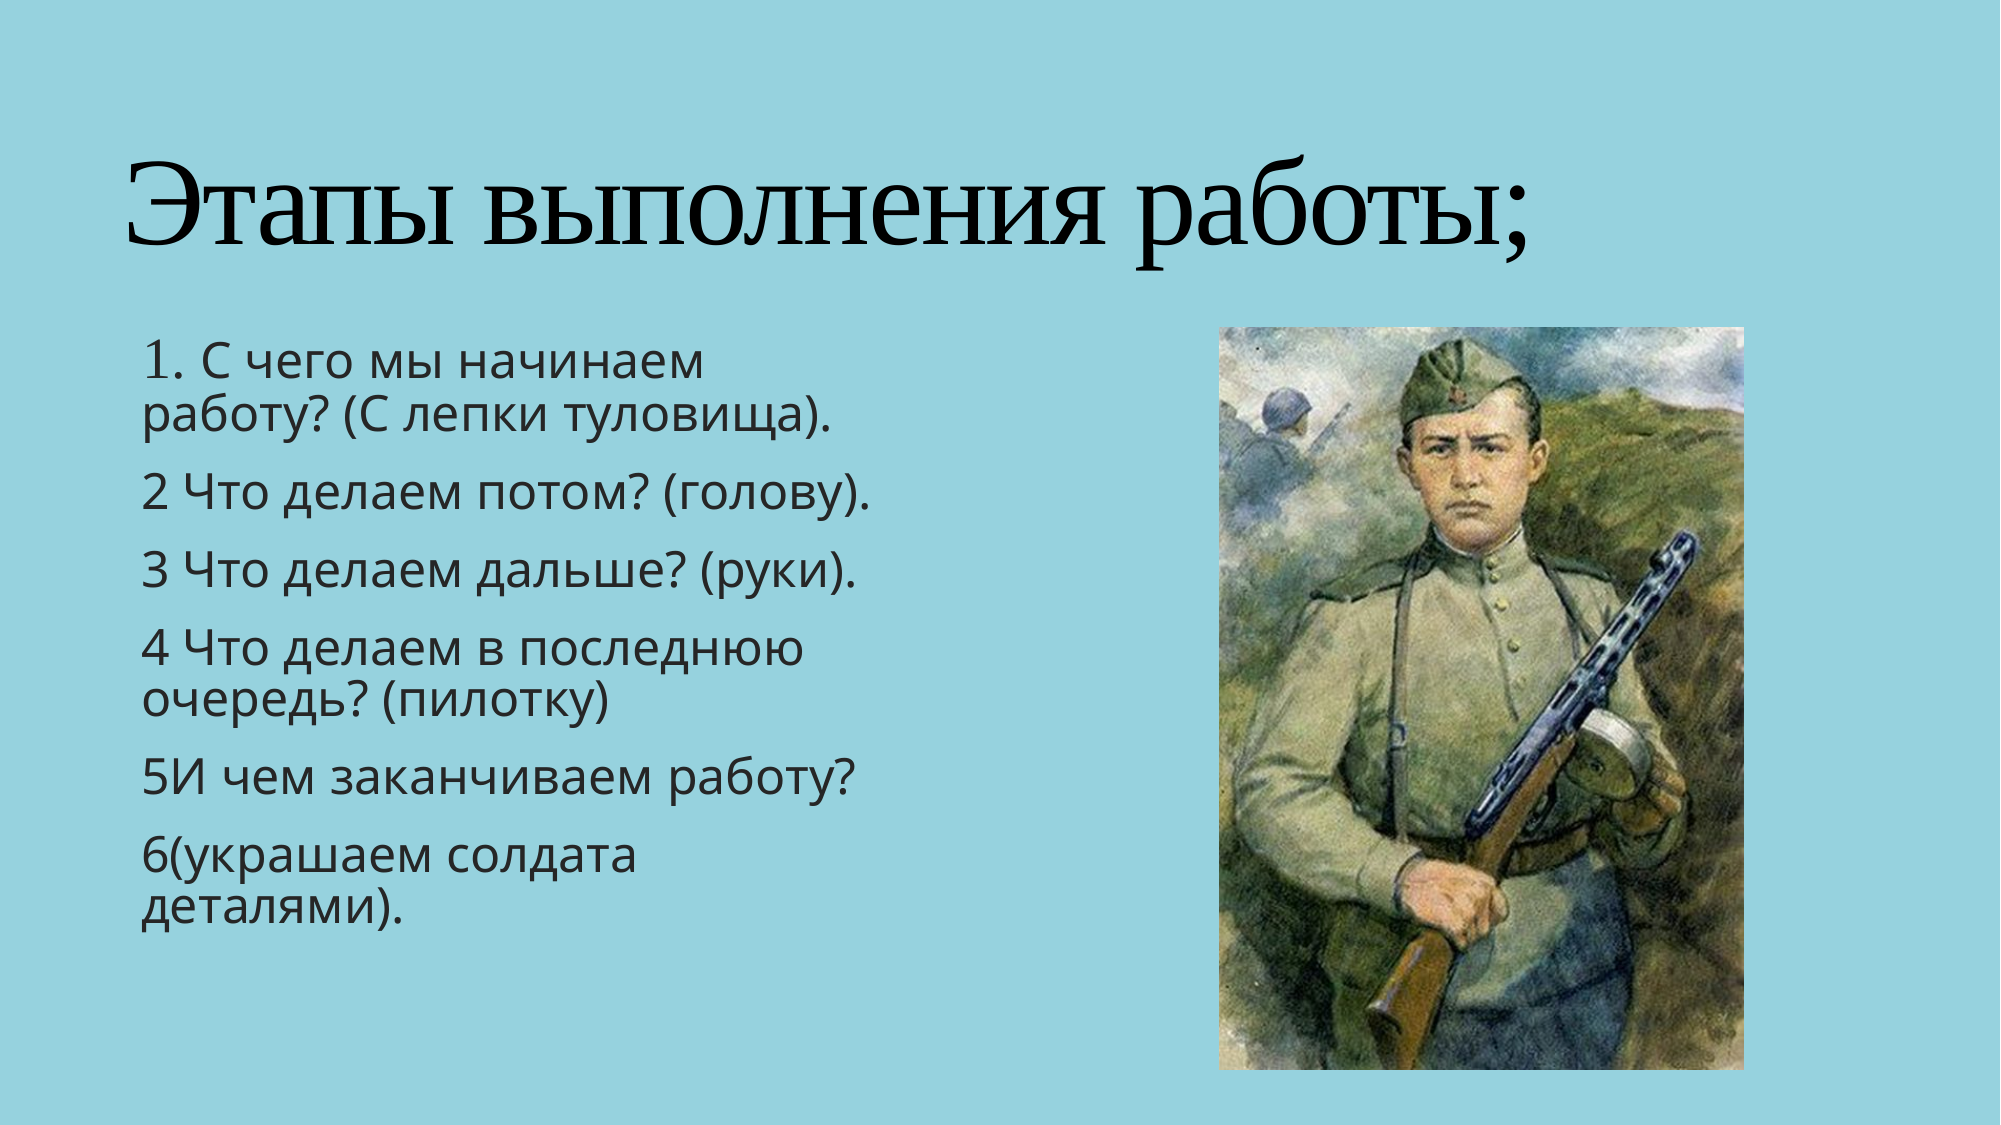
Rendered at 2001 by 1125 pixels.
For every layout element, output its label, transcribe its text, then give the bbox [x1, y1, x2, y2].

title Этапы выполнения работы; [107, 58, 1875, 354]
list 1. С чего мы начинаем работу? (С лепки туловища). 2 Что делаем потом? (голову). 3 Что делаем дальше? (руки). 4 Что делаем в последнюю очередь? (пилотку) 5И чем заканчиваем работу? 6(украшаем солдата деталями). [110, 323, 888, 1035]
picture [1219, 327, 1745, 1070]
